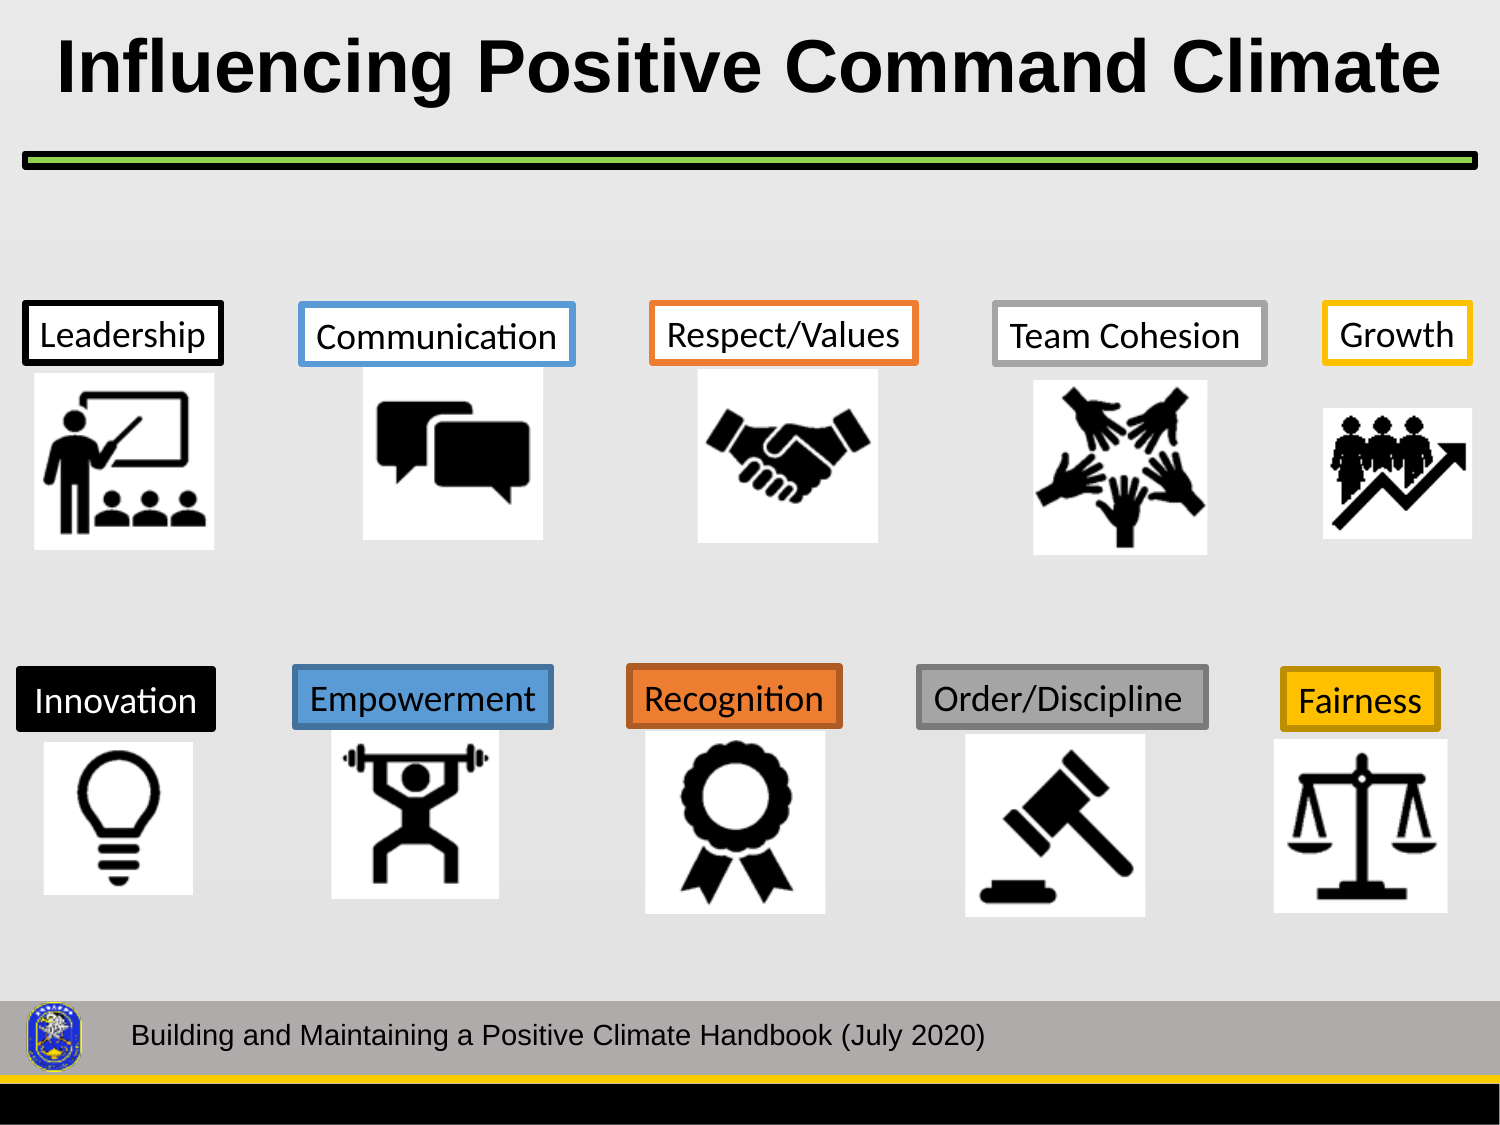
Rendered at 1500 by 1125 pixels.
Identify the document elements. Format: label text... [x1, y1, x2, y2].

picture [11, 1002, 82, 1072]
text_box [12, 302, 1476, 918]
text_box Building and Maintaining a Positive Climate Handbook (July 2020) [115, 1008, 1332, 1059]
text_box [22, 151, 1478, 170]
text_box Influencing Positive Command Climate [0, 0, 1500, 143]
